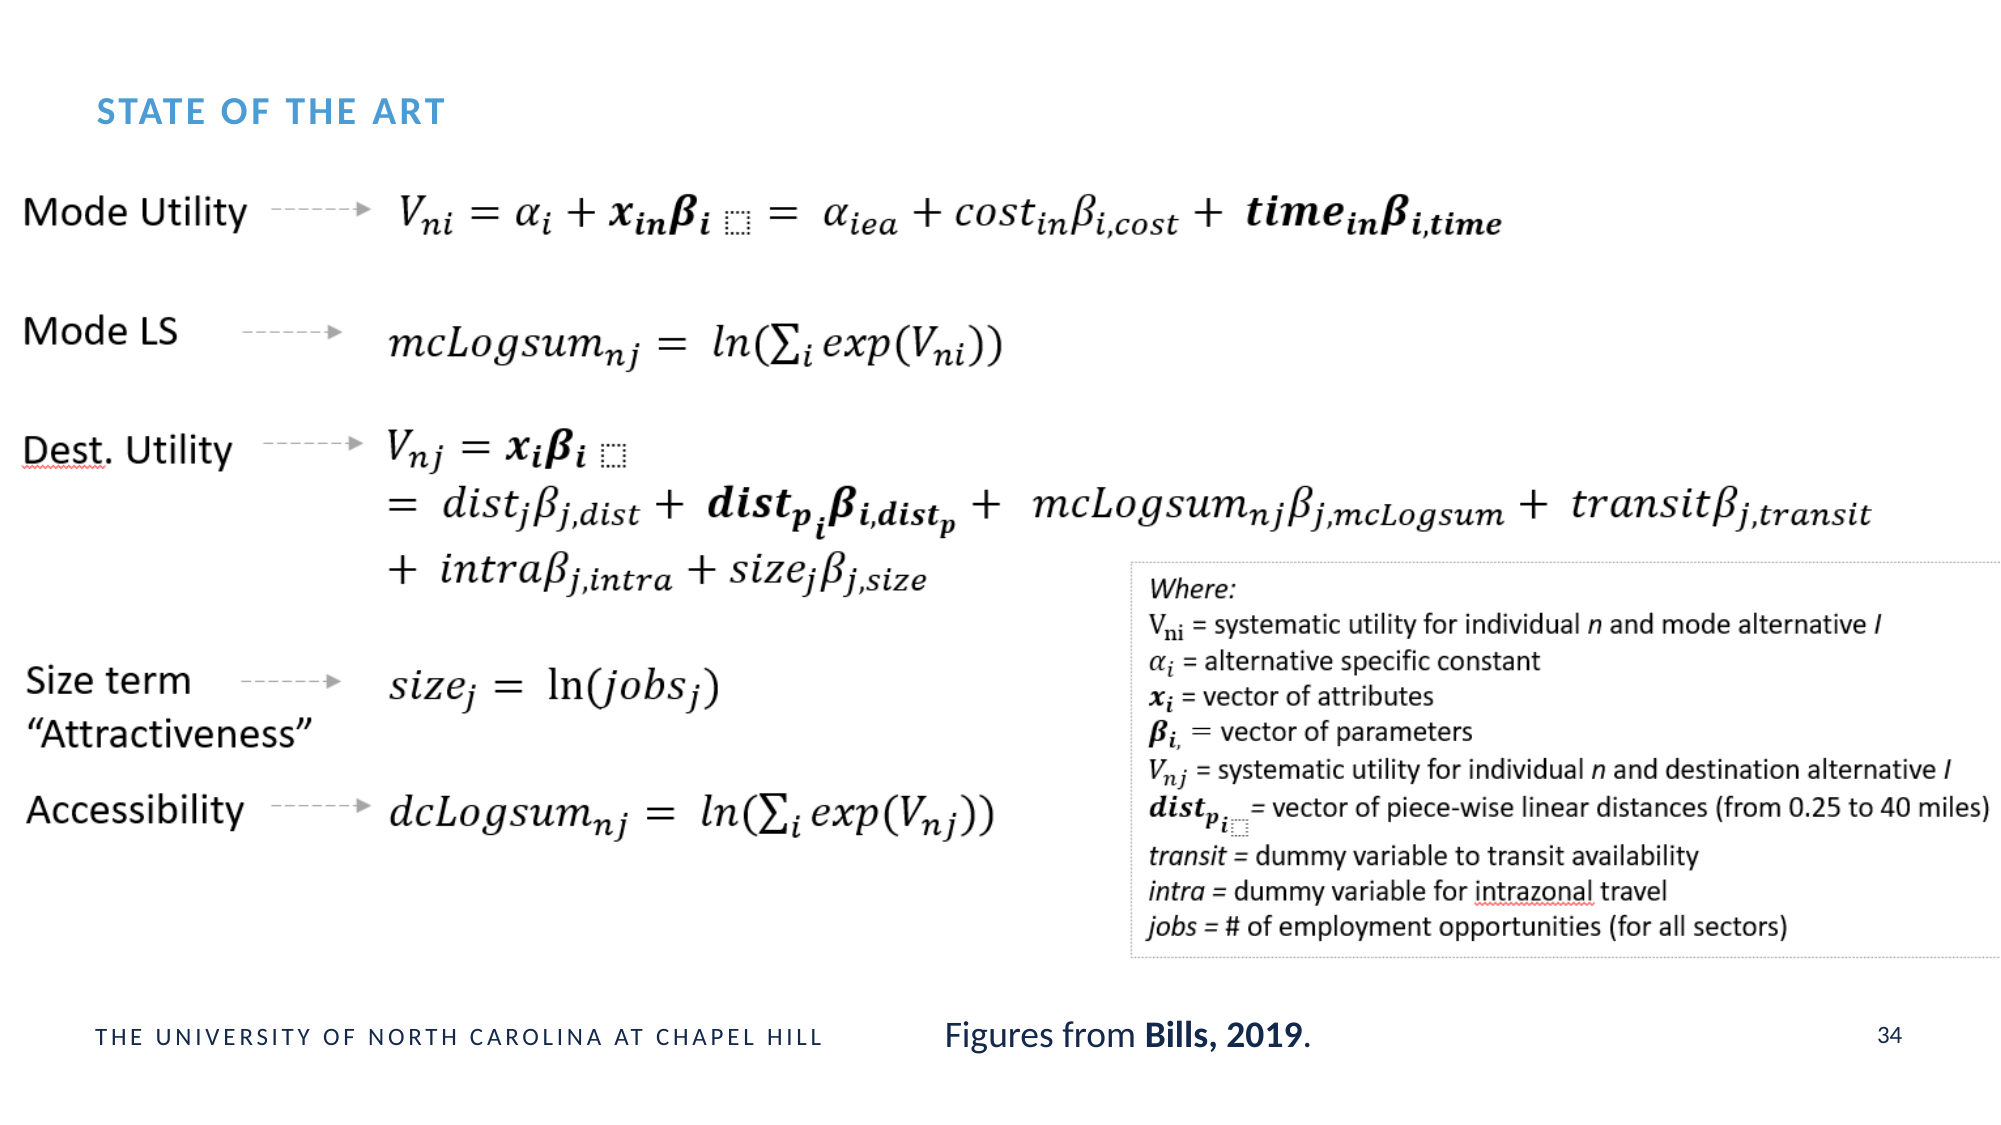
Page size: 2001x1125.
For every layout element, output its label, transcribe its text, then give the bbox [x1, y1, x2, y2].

picture [0, 155, 2000, 970]
text_box Figures from Bills, 2019. [930, 1002, 1931, 1063]
list State of the art [81, 82, 1918, 143]
